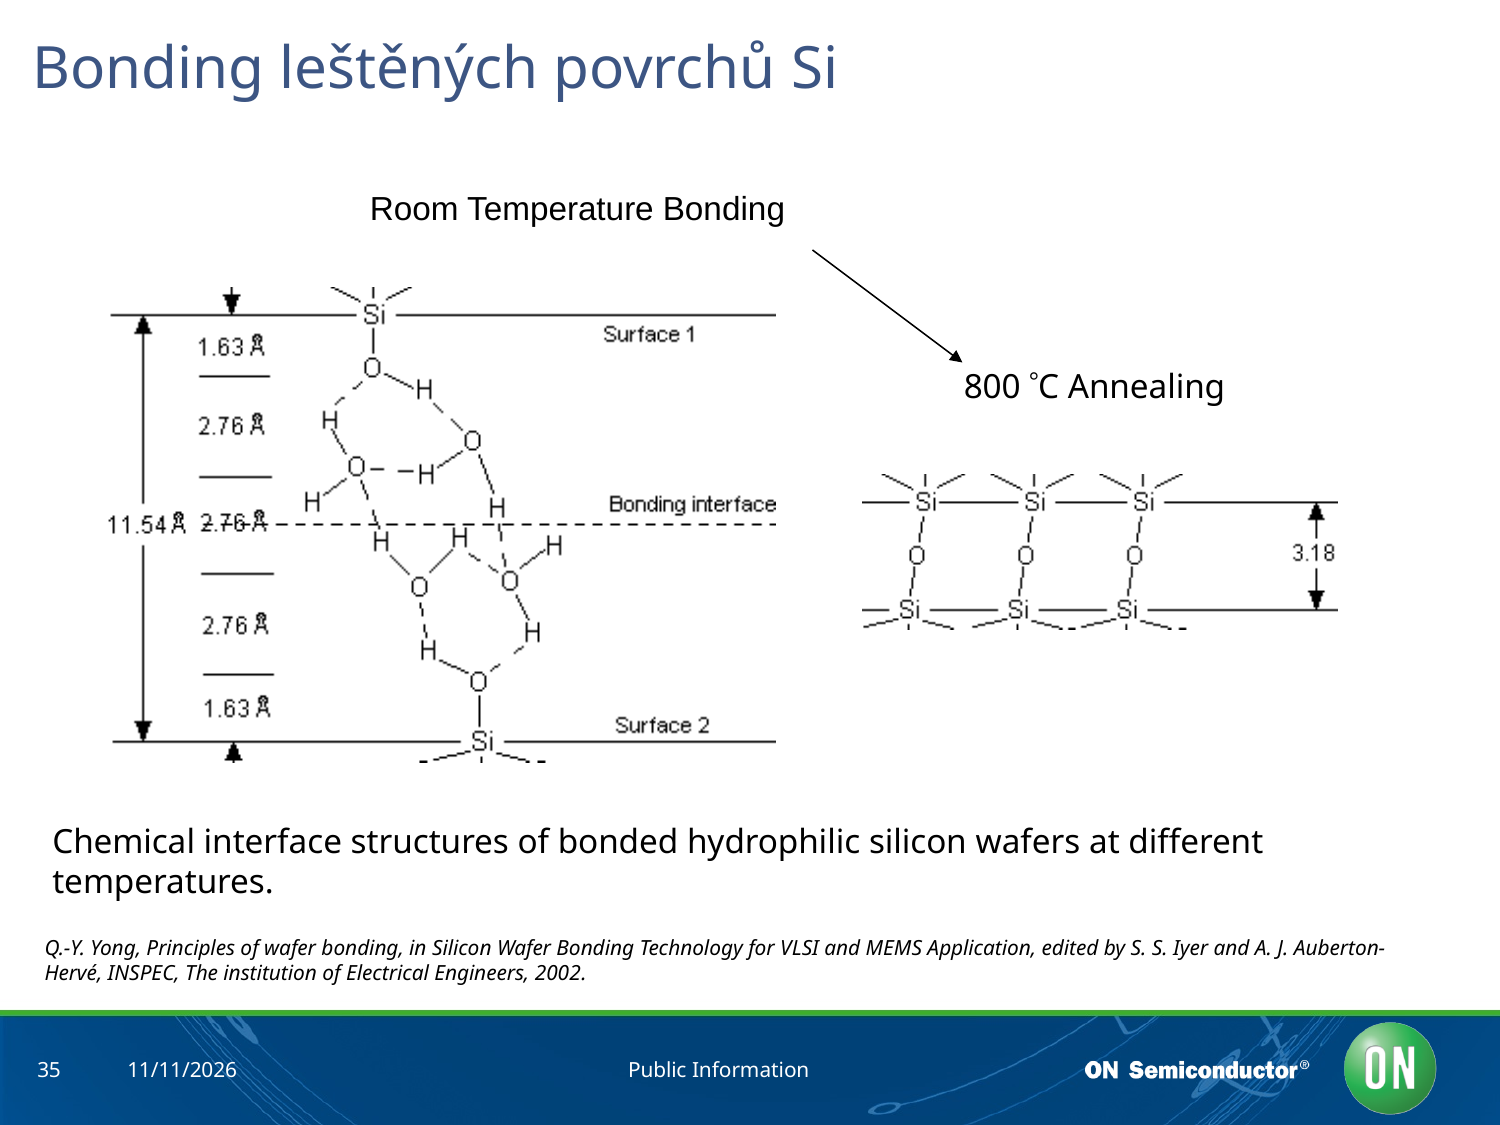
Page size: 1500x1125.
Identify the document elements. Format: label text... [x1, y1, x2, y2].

text_box Chemical interface structures of bonded hydrophilic silicon wafers at different temperatures. [37, 812, 1463, 907]
title Bonding leštěných povrchů Si [17, 4, 1365, 126]
text_box Q.-Y. Yong, Principles of wafer bonding, in Silicon Wafer Bonding Technology for VLSI and MEMS Application, edited by S. S. Iyer and A. J. Auberton-Hervé, INSPEC, The institution of Electrical Engineers, 2002. [29, 927, 1455, 993]
text_box [812, 249, 963, 363]
text_box 800 C Annealing [948, 357, 1241, 413]
text_box Room Temperature Bonding [355, 179, 801, 235]
picture [0, 0, 1500, 1125]
